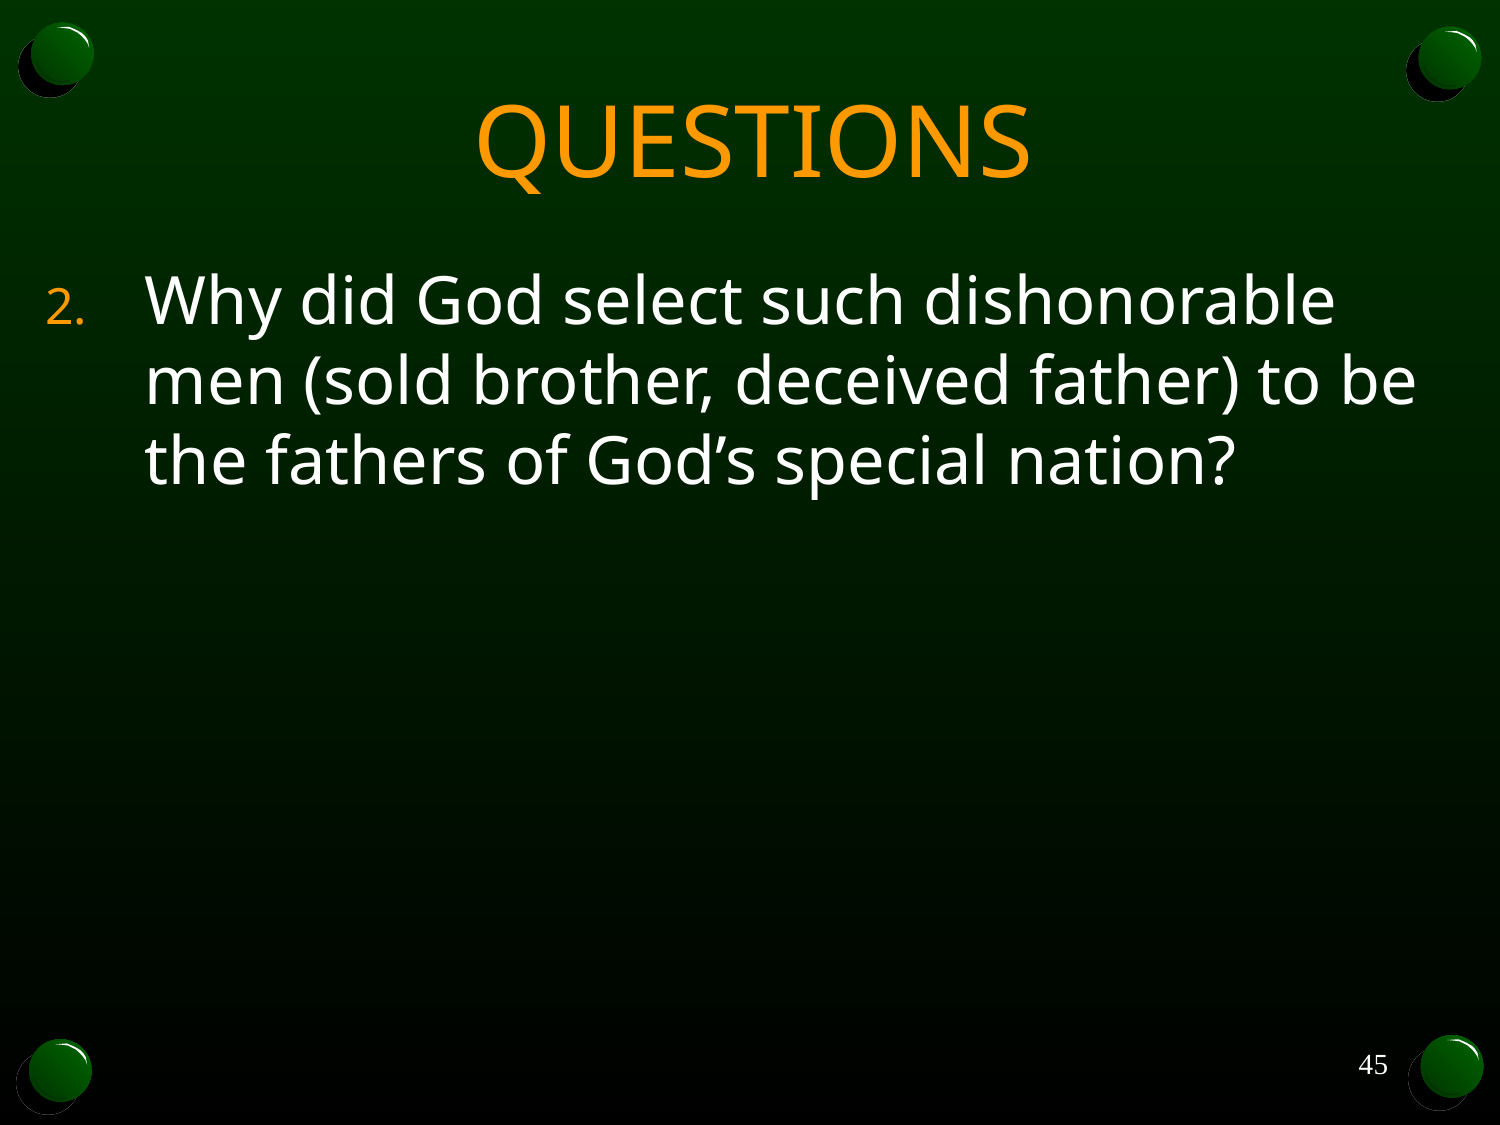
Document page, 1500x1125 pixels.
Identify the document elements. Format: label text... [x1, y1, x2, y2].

slide_number 45 [1074, 1025, 1404, 1100]
title QUESTIONS [31, 37, 1476, 238]
list Why did God select such dishonorable men (sold brother, deceived father) to be the fathers of God’s special nation? [29, 249, 1476, 1014]
